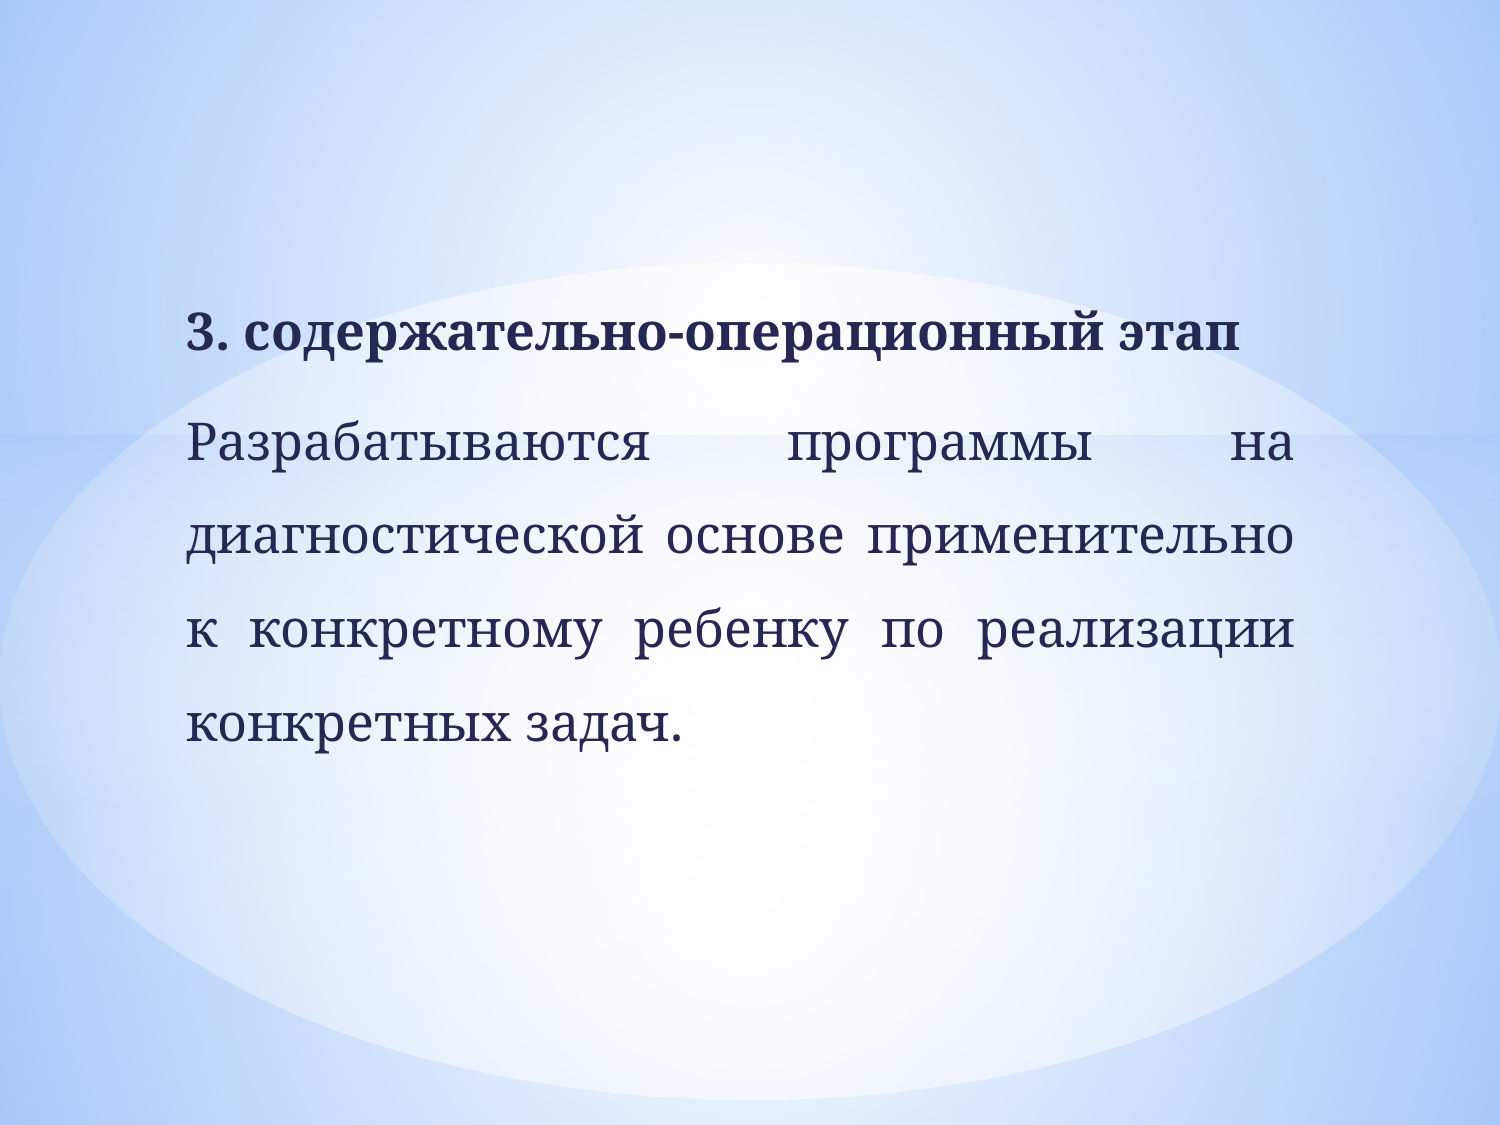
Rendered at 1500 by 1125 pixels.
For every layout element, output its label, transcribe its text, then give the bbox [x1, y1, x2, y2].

list 3. содержательно-операционный этап Разрабатываются программы на диагностической основе применительно к конкретному ребенку по реализации конкретных задач. [171, 125, 1312, 893]
